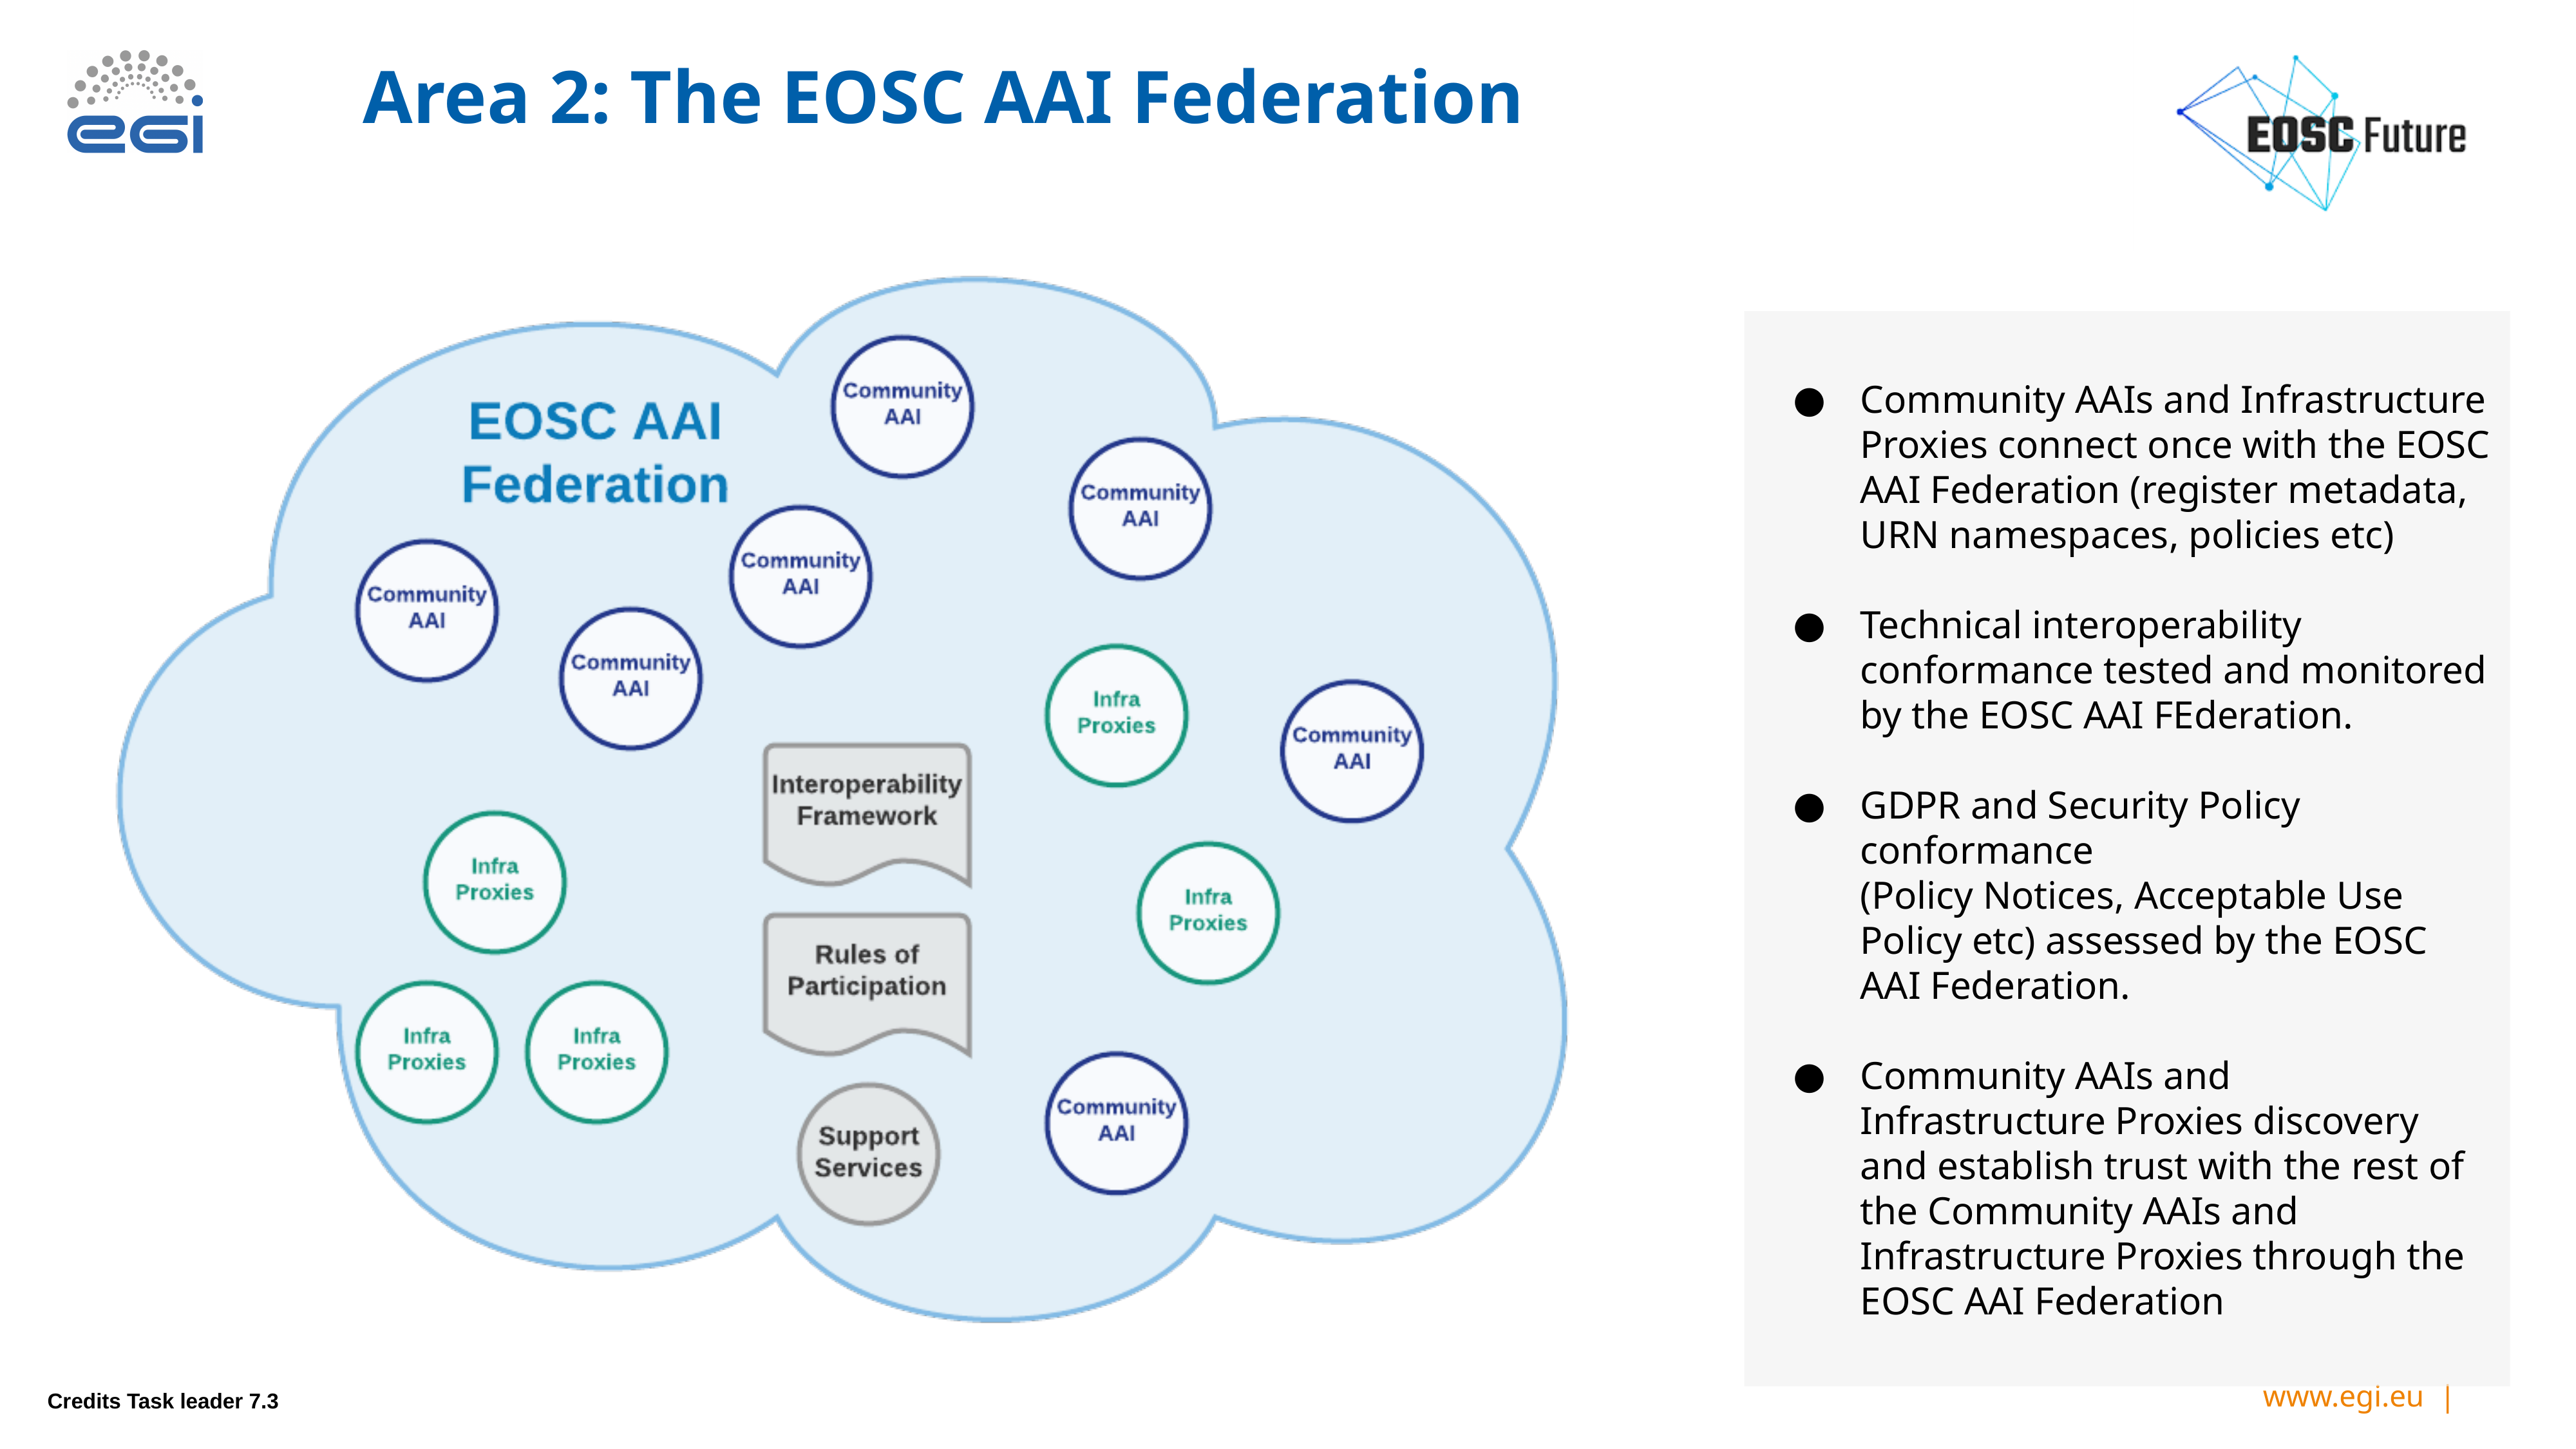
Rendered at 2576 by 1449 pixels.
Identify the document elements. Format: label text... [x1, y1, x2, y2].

picture [2132, 0, 2510, 251]
picture [52, 265, 1722, 1353]
text_box Credits Task leader 7.3 [37, 1382, 625, 1418]
picture [67, 50, 203, 153]
title Area 2: The EOSC AAI Federation [343, 51, 1895, 233]
text_box Community AAIs and Infrastructure Proxies connect once with the EOSC AAI Federation (register metadata, URN namespaces, policies etc) Technical interoperability conformance tested and monitored by the EOSC AAI FEderation. GDPR and Security Policy conformance (Policy Notices, Acceptable Use Policy etc) assessed by the EOSC AAI Federation. Community AAIs and Infrastructure Proxies discovery and establish trust with the rest of the Community AAIs and Infrastructure Proxies through the EOSC AAI Federation [1744, 311, 2510, 1387]
